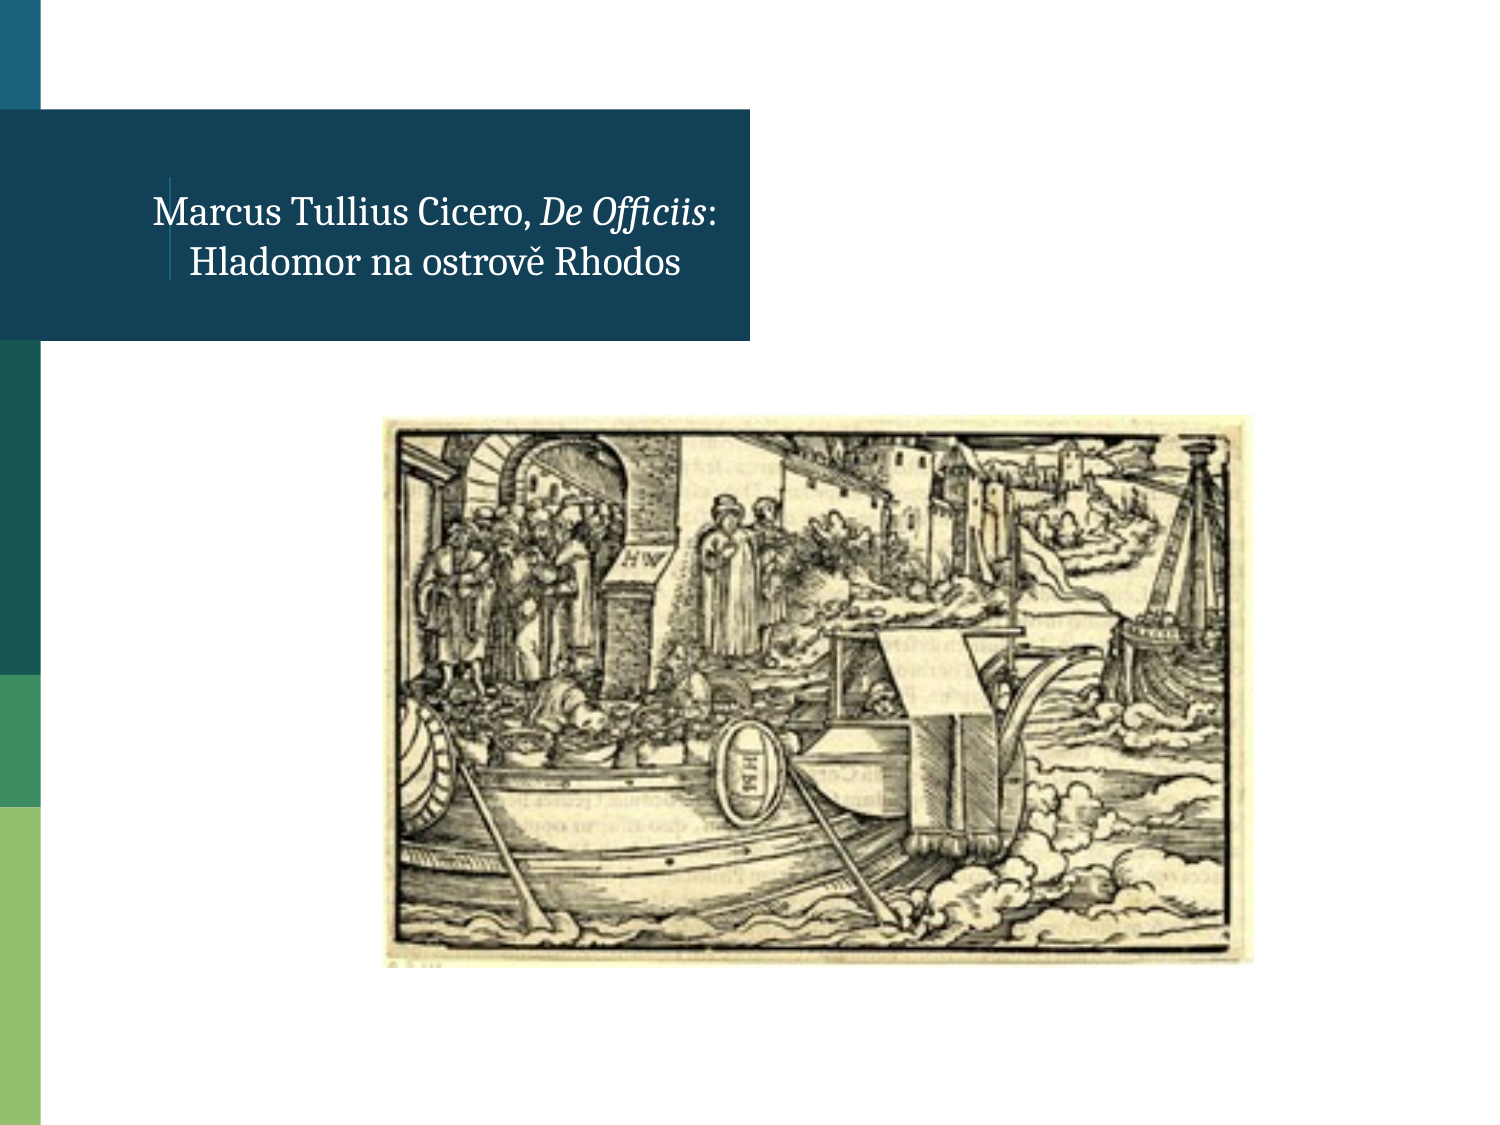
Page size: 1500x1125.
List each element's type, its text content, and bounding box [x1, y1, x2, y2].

picture [382, 414, 1254, 969]
title Marcus Tullius Cicero, De Officiis: Hladomor na ostrově Rhodos [135, 149, 735, 318]
